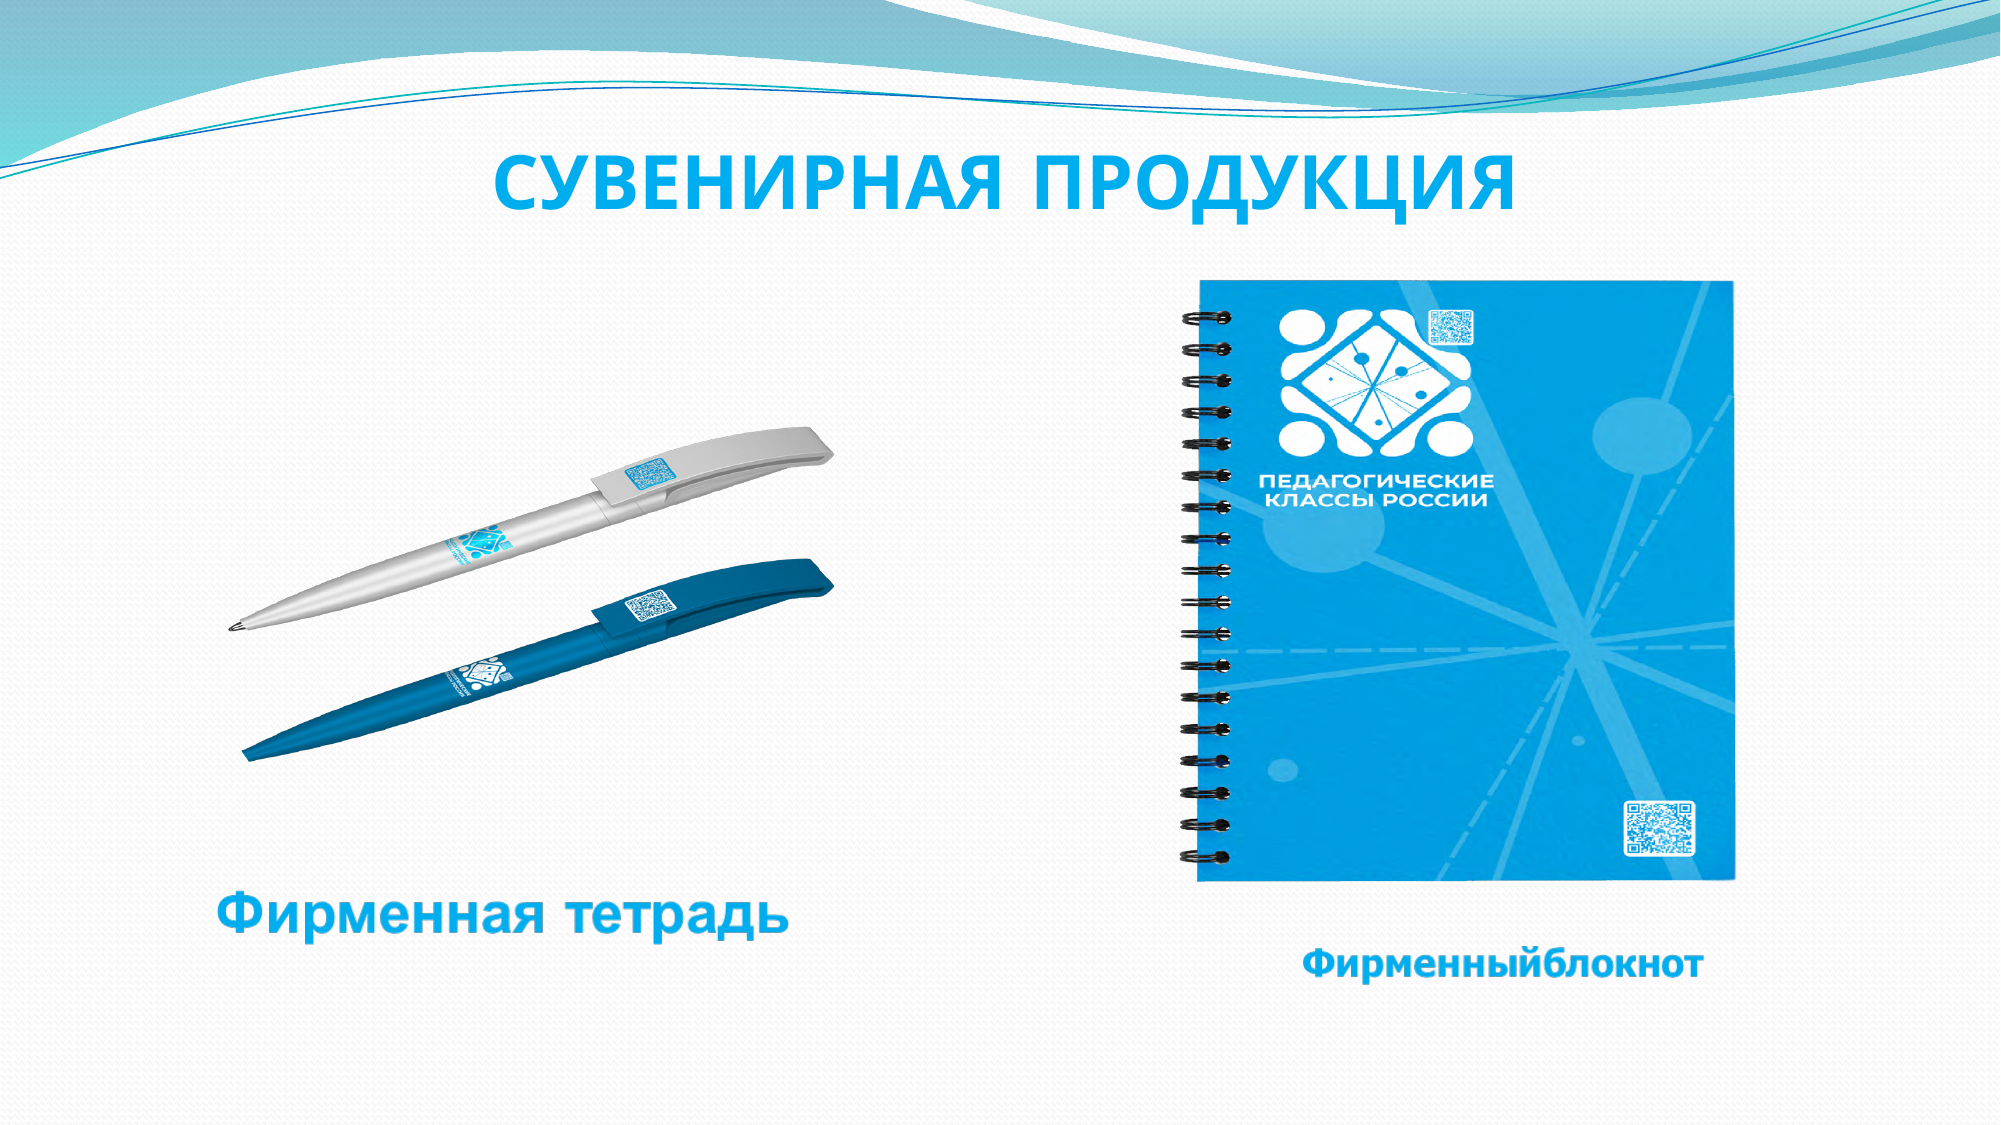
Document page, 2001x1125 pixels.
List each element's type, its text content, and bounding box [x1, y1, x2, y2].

picture [180, 858, 827, 981]
picture [1142, 249, 1778, 920]
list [147, 372, 885, 825]
title СУВЕНИРНАЯ ПРОДУКЦИЯ [99, 75, 1900, 225]
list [1279, 931, 1728, 1008]
